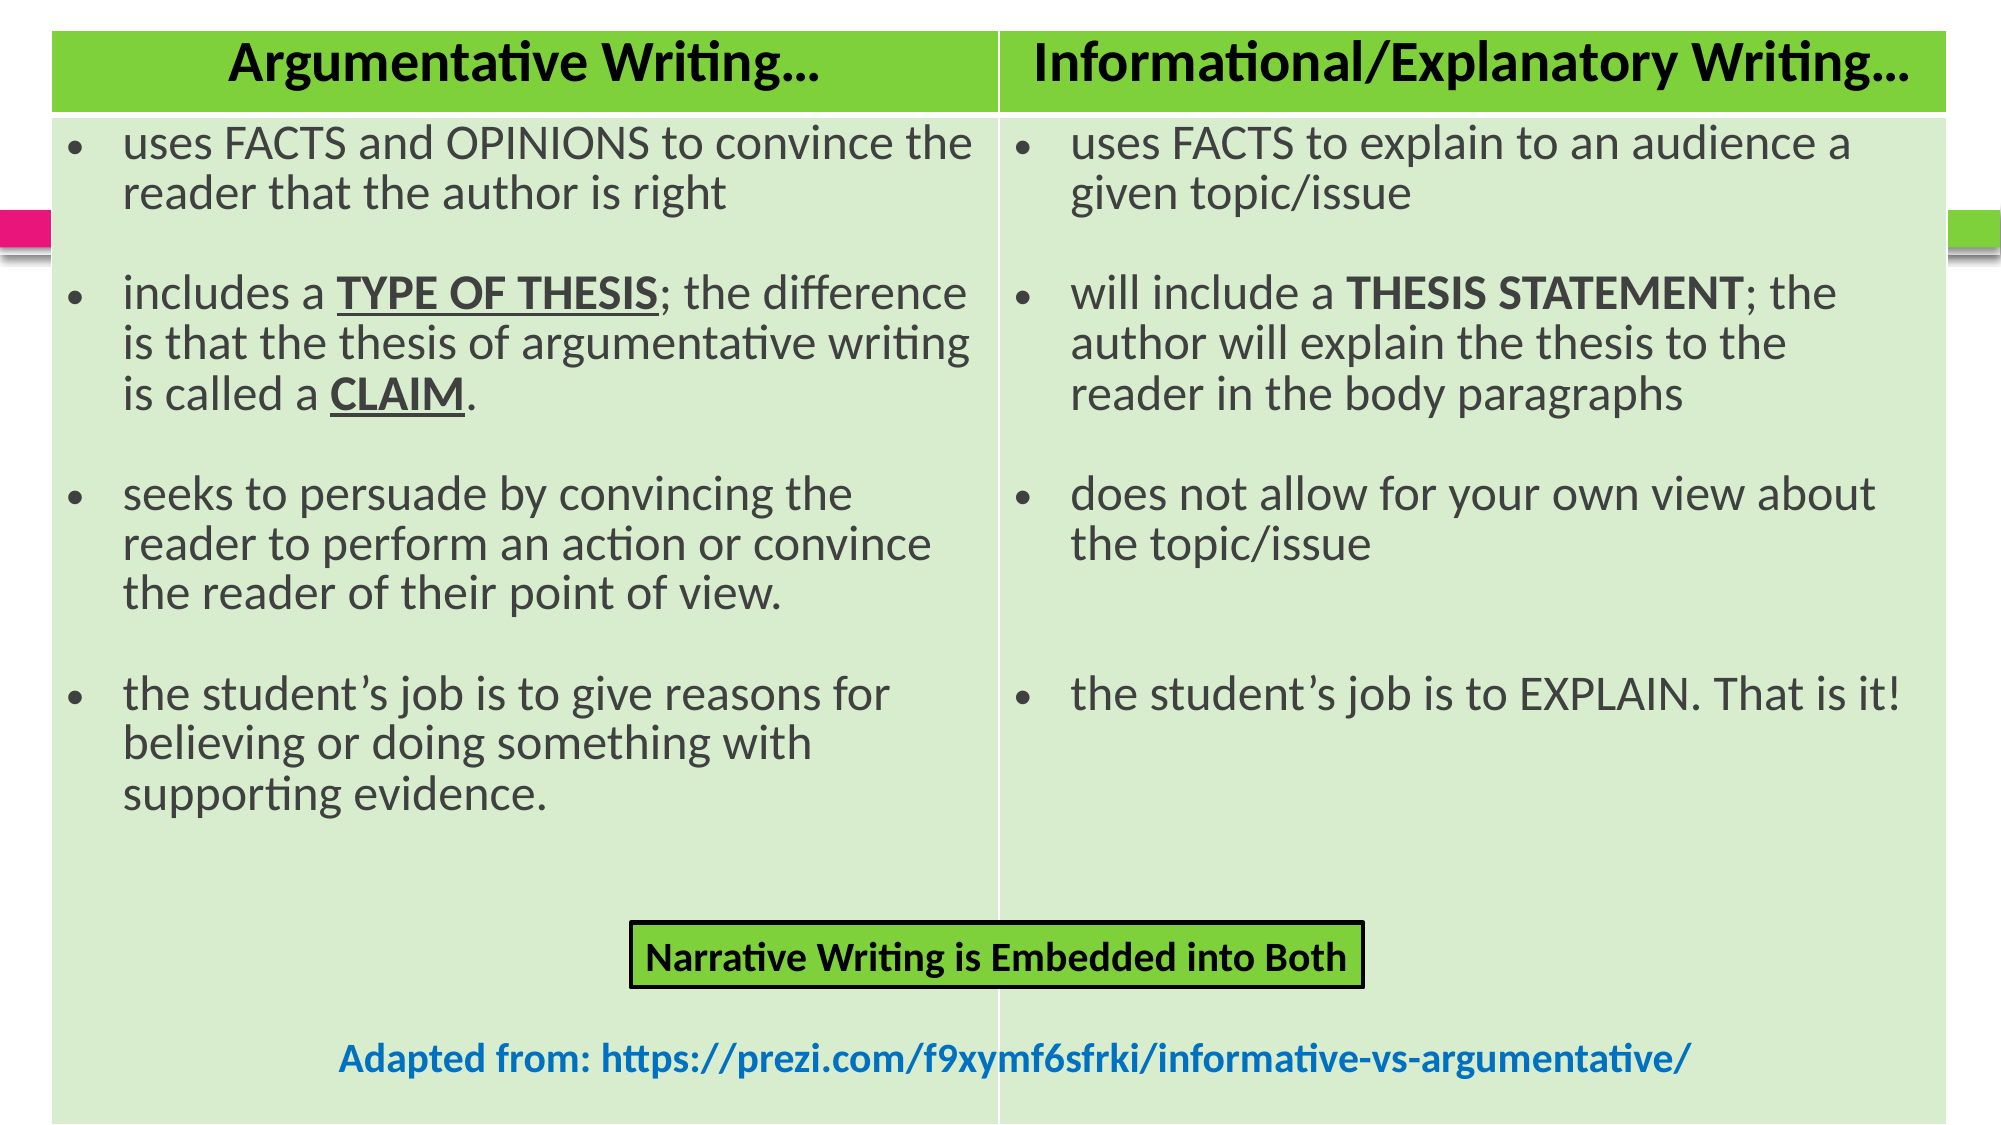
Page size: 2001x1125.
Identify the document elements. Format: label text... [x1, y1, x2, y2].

table_header Informational/Explanatory Writing… [1000, 31, 1946, 112]
table_cell uses FACTS to explain to an audience a given topic/issue will include a THESIS STATEMENT; the author will explain the thesis to the reader in the body paragraphs does not allow for your own view about the topic/issue the student’s job is to EXPLAIN. That is it! [1000, 118, 1946, 1124]
table_header Argumentative Writing… [52, 31, 998, 112]
text_box Narrative Writing is Embedded into Both [630, 922, 1364, 988]
table_cell uses FACTS and OPINIONS to convince the reader that the author is right includes a TYPE OF THESIS; the difference is that the thesis of argumentative writing is called a CLAIM. seeks to persuade by convincing the reader to perform an action or convince the reader of their point of view. the student’s job is to give reasons for believing or doing something with supporting evidence. [52, 118, 998, 1124]
text_box Adapted from: https://prezi.com/f9xymf6sfrki/informative-vs-argumentative/ [102, 1023, 1929, 1088]
